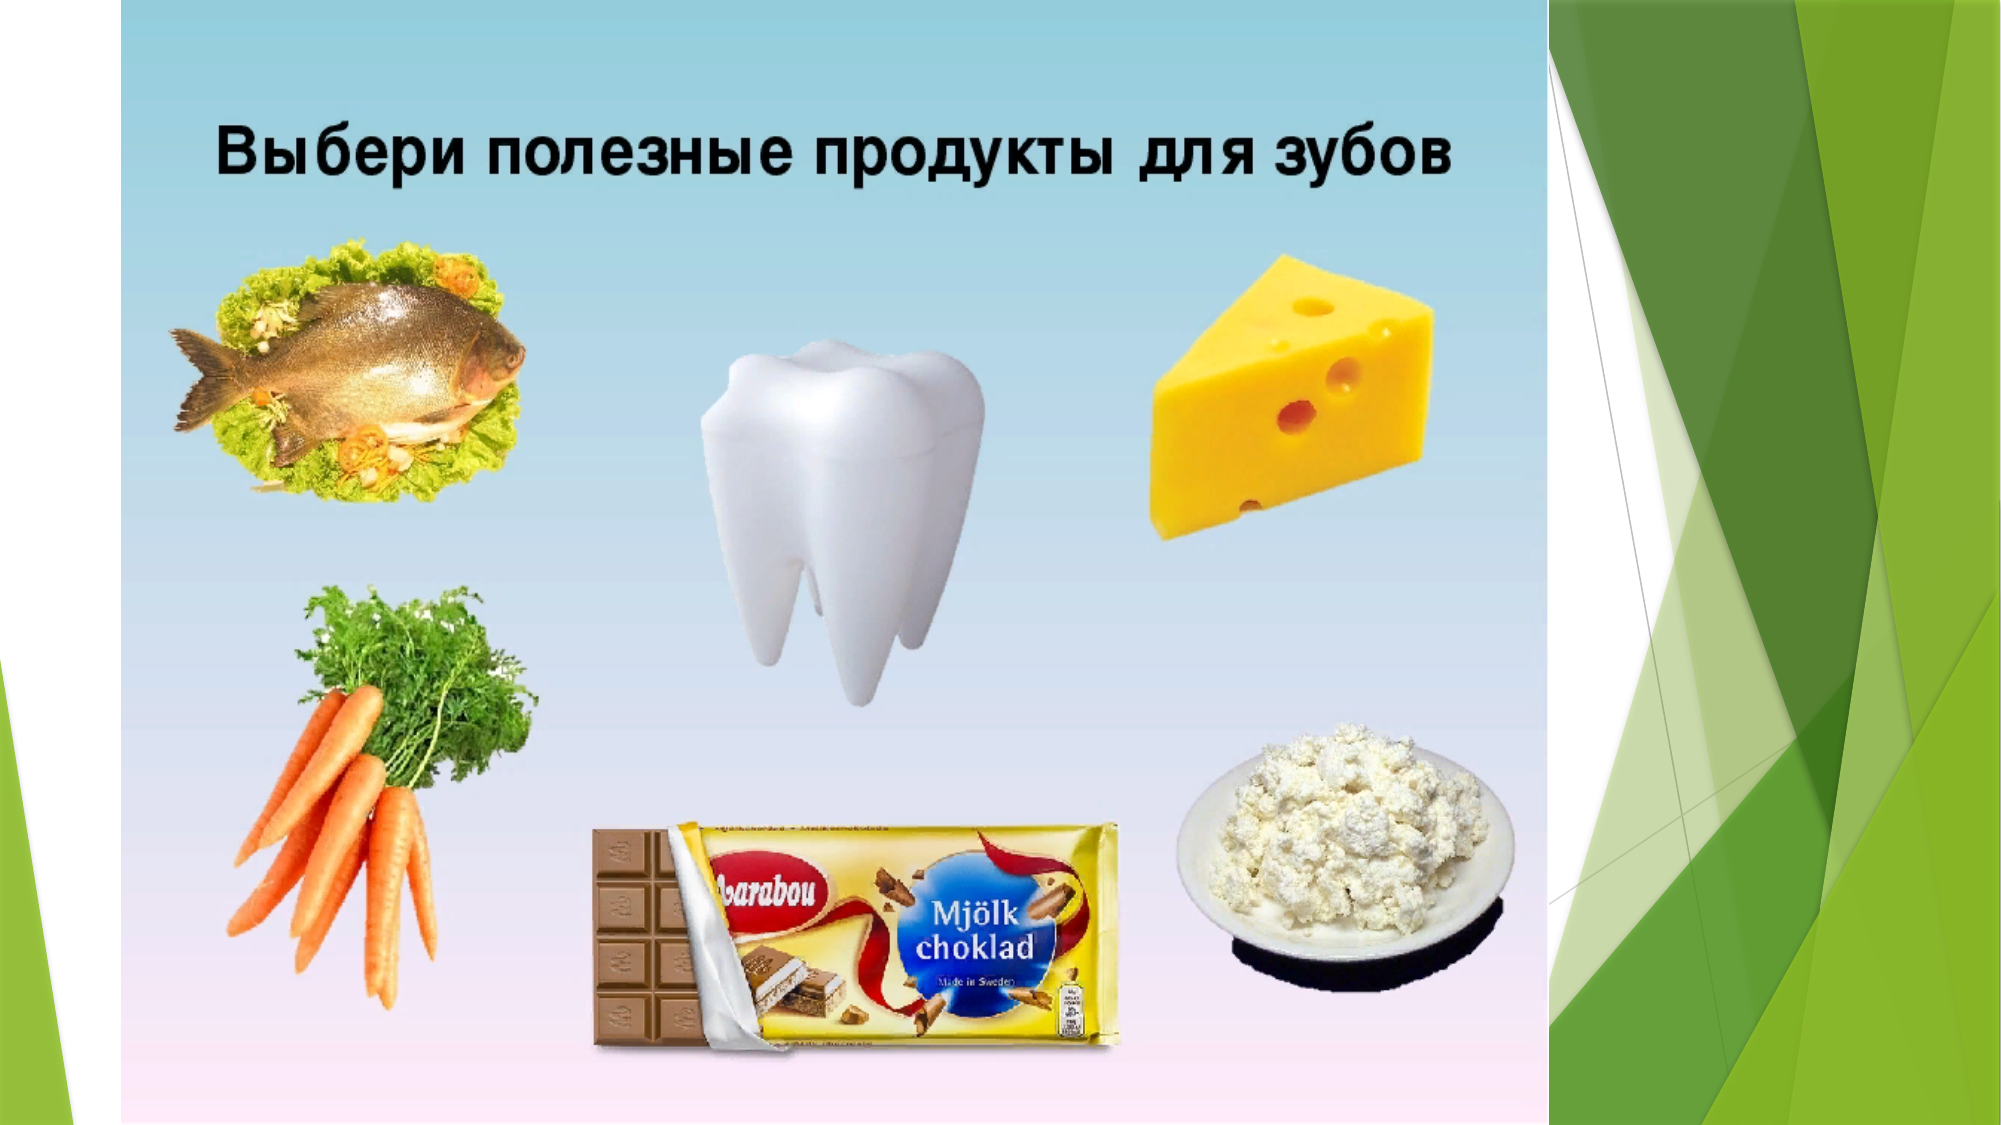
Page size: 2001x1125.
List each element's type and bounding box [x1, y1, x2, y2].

picture [121, 0, 1549, 1125]
